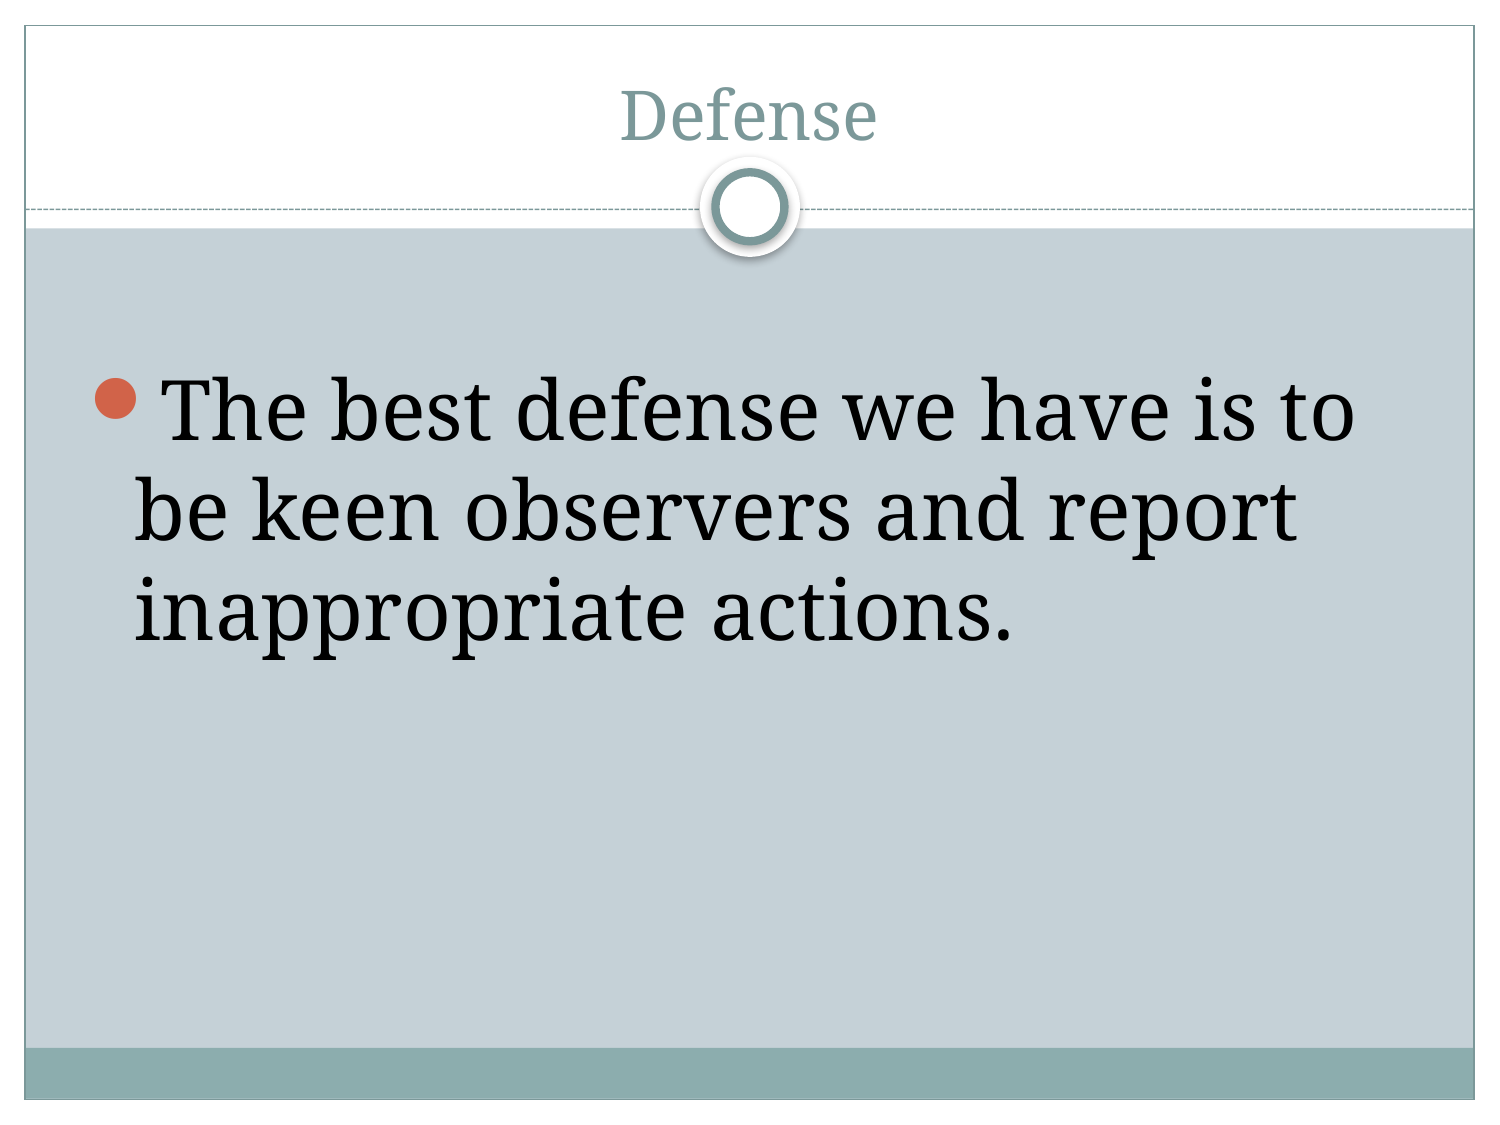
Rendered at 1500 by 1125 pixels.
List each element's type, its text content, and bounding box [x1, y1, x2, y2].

title Defense [49, 37, 1450, 162]
list The best defense we have is to be keen observers and report inappropriate actions. [75, 350, 1434, 1075]
